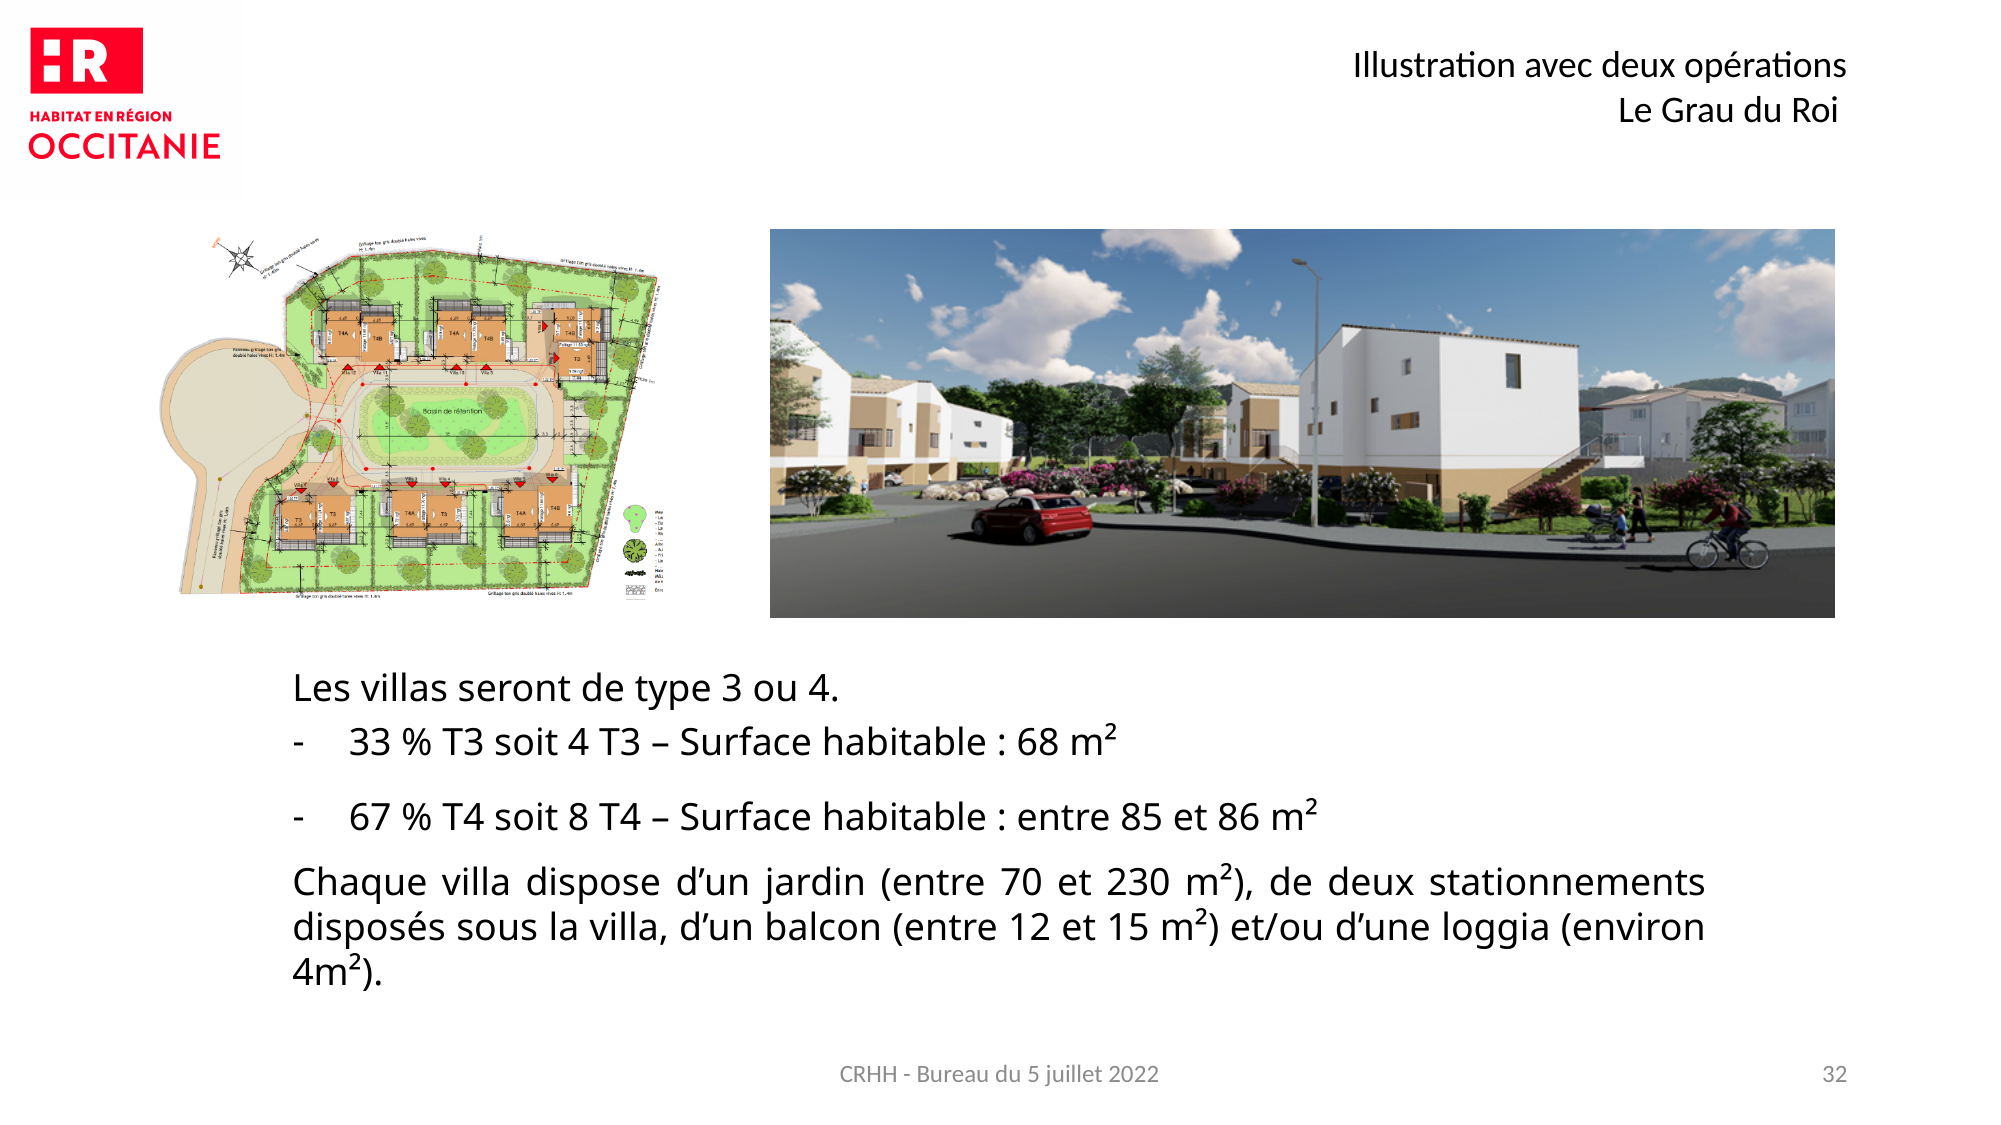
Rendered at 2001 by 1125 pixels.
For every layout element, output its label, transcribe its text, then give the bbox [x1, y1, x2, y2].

text_box CRHH - Bureau du 5 juillet 2022 [662, 1042, 1338, 1103]
picture [0, 0, 243, 199]
picture [157, 223, 663, 600]
text_box Illustration avec deux opérations Le Grau du Roi [1325, 32, 1863, 138]
picture [770, 229, 1835, 619]
text_box Les villas seront de type 3 ou 4. 33 % T3 soit 4 T3 – Surface habitable : 68 m² 67 % T4 soit 8 T4 – Surface habitable : entre 85 et 86 m² Chaque villa dispose d’un jardin (entre 70 et 230 m²), de deux stationnements disposés sous la villa, d’un balcon (entre 12 et 15 m²) et/ou d’une loggia (environ 4m²). [277, 656, 1723, 1001]
text_box <numéro> [1412, 1042, 1863, 1103]
